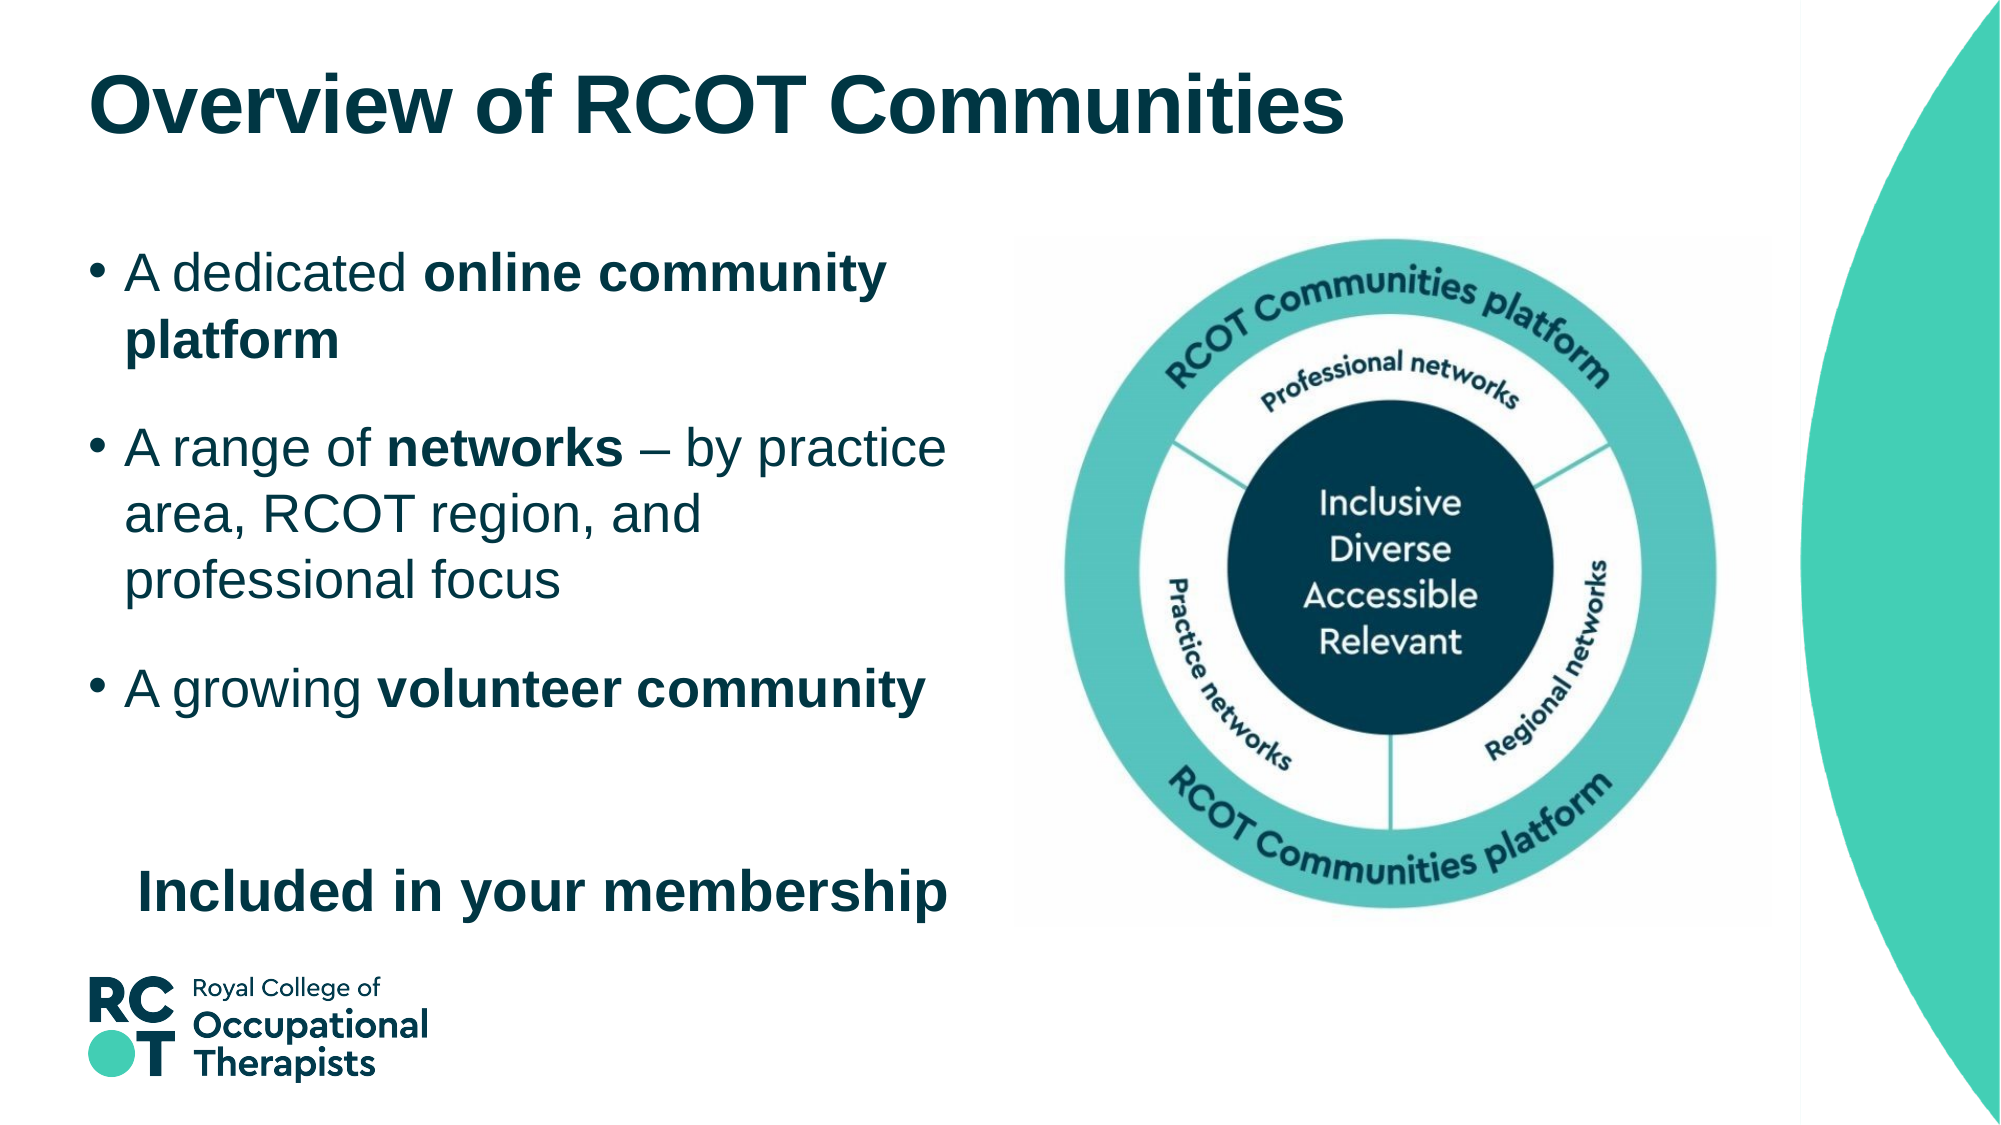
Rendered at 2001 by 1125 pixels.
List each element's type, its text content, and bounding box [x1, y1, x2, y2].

picture [1014, 236, 1772, 927]
title Overview of RCOT Communities [88, 62, 1772, 181]
picture [102, 988, 112, 997]
picture [301, 1061, 310, 1071]
picture [1800, 0, 2000, 1125]
picture [88, 976, 427, 1083]
list A dedicated online community platform A range of networks – by practice area, RCOT region, and professional focus A growing volunteer community Included in your membership [88, 236, 999, 945]
